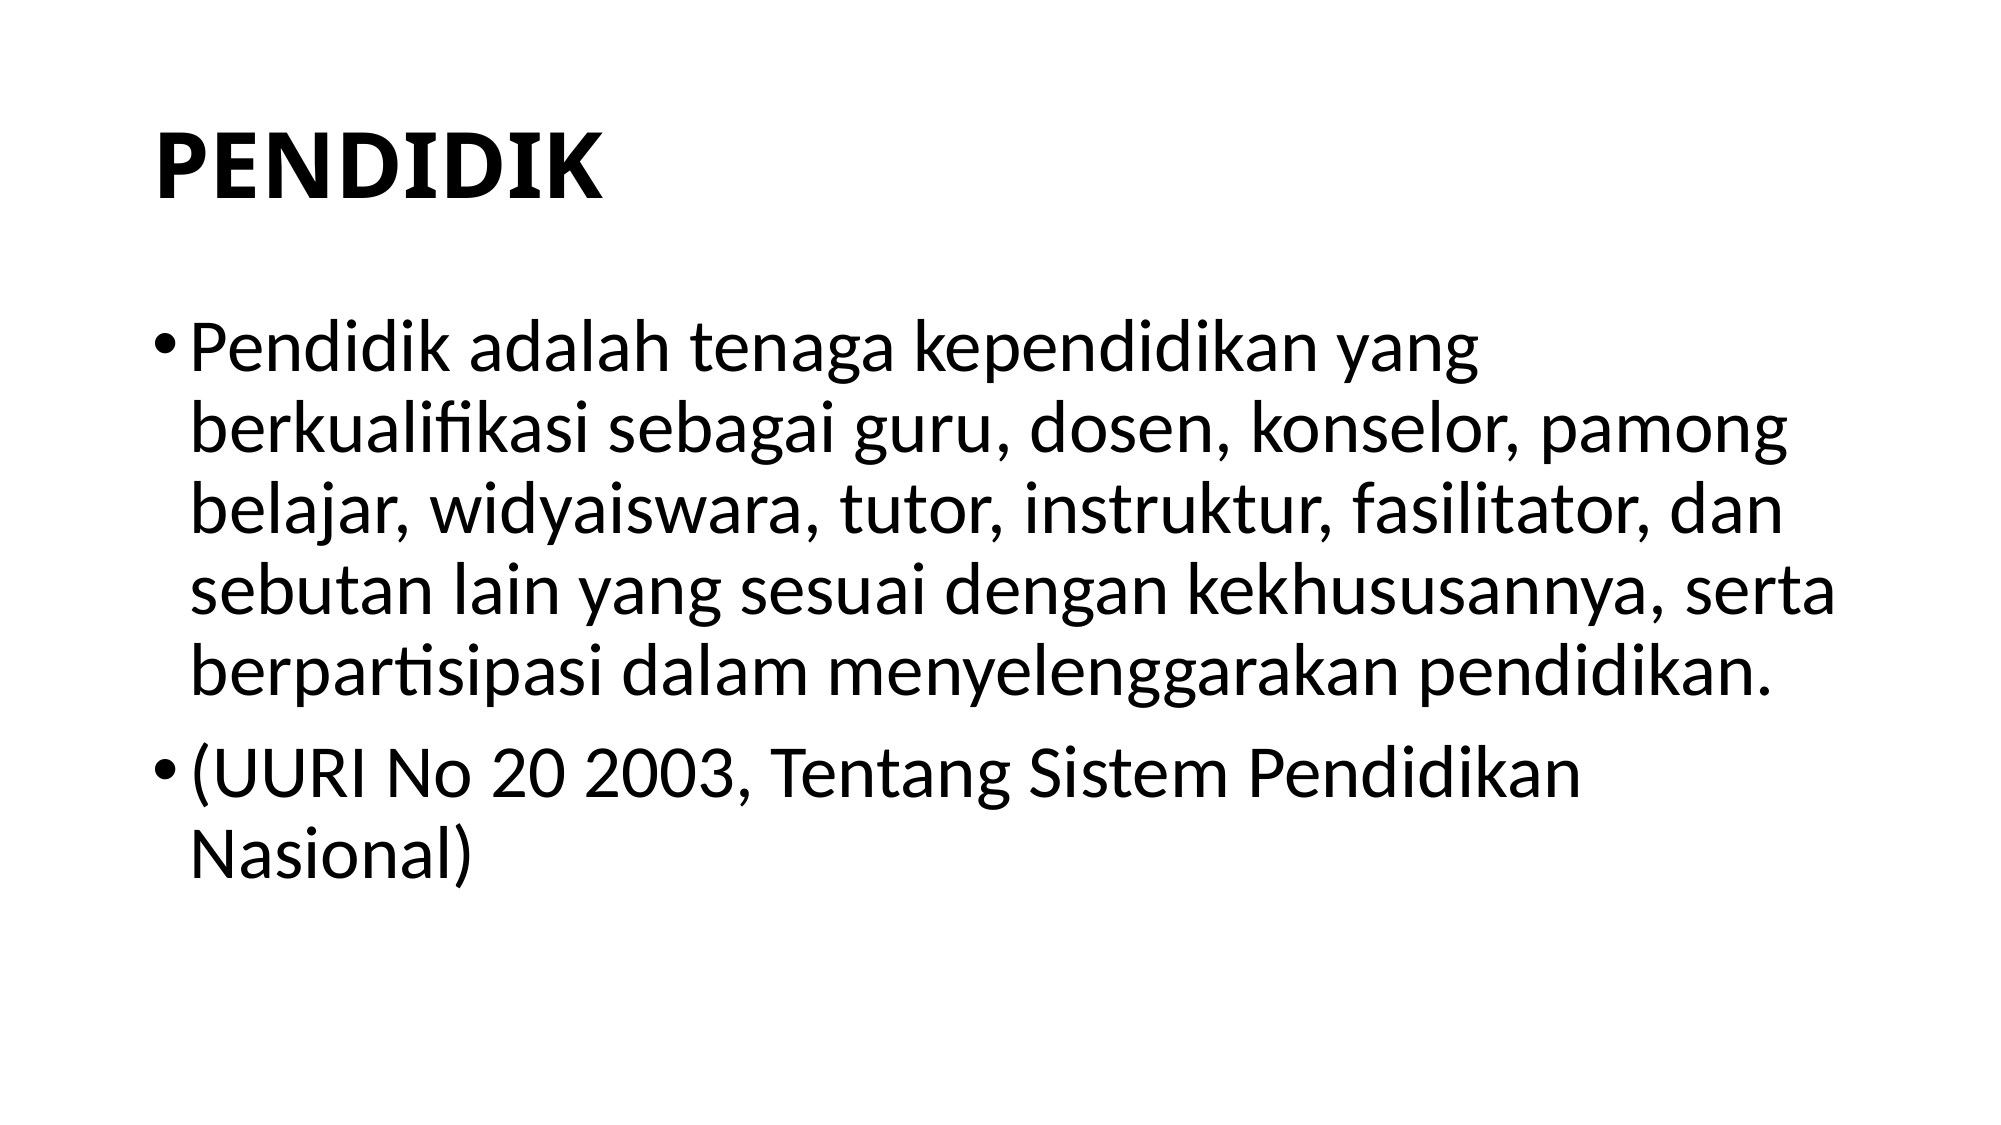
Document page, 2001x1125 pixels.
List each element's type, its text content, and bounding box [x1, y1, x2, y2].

list Pendidik adalah tenaga kependidikan yang berkualifikasi sebagai guru, dosen, konselor, pamong belajar, widyaiswara, tutor, instruktur, fasilitator, dan sebutan lain yang sesuai dengan kekhususannya, serta berpartisipasi dalam menyelenggarakan pendidikan. (UURI No 20 2003, Tentang Sistem Pendidikan Nasional) [137, 299, 1863, 1014]
title PENDIDIK [137, 59, 1863, 278]
